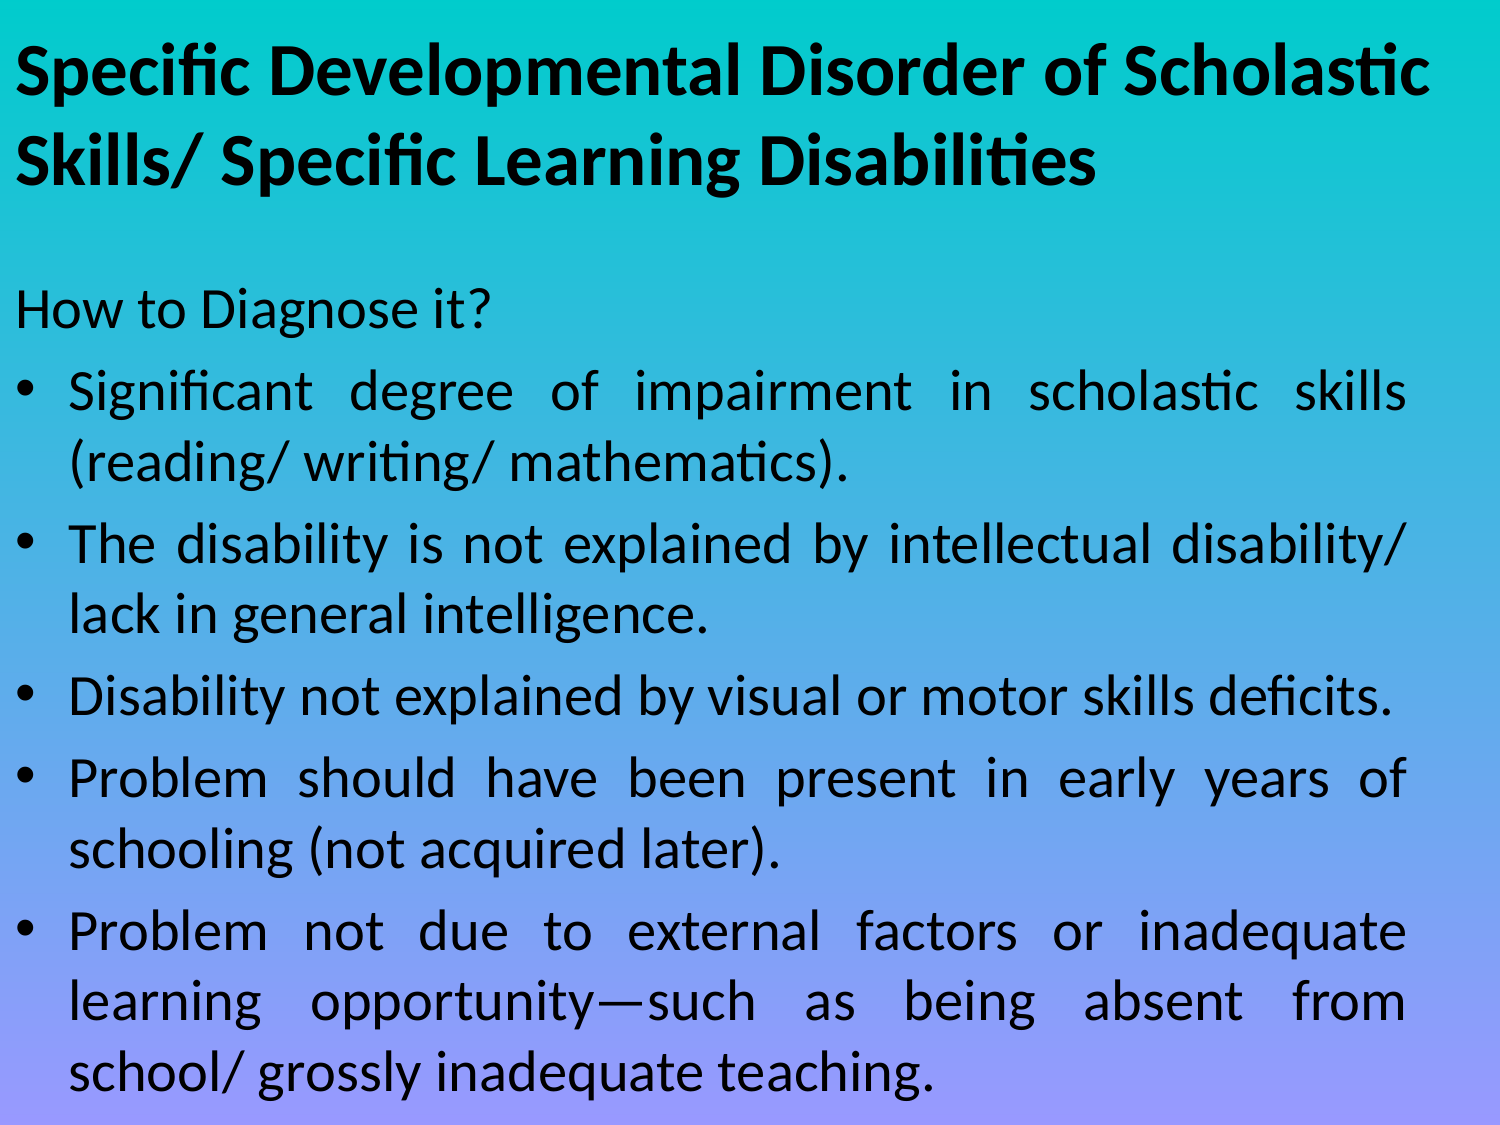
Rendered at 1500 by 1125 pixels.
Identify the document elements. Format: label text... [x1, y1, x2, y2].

list How to Diagnose it? Significant degree of impairment in scholastic skills (reading/ writing/ mathematics). The disability is not explained by intellectual disability/ lack in general intelligence. Disability not explained by visual or motor skills deficits. Problem should have been present in early years of schooling (not acquired later). Problem not due to external factors or inadequate learning opportunity—such as being absent from school/ grossly inadequate teaching. [0, 262, 1425, 1125]
title Specific Developmental Disorder of Scholastic Skills/ Specific Learning Disabilities [0, 0, 1500, 220]
